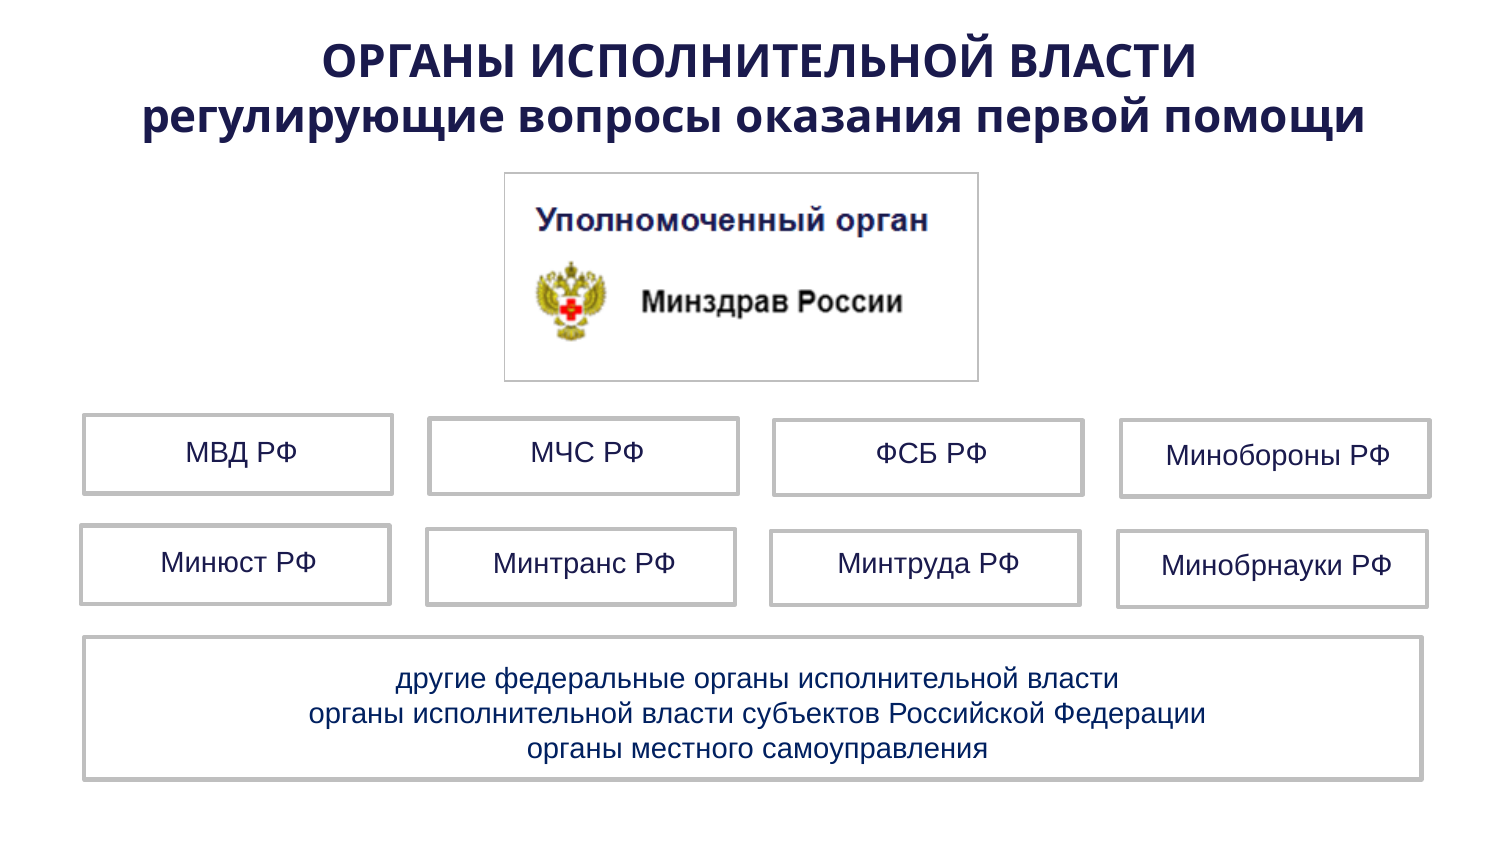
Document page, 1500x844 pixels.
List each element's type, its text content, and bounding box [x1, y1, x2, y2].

text_box [773, 420, 1083, 495]
text_box [84, 637, 1422, 780]
text_box Минтранс РФ [444, 536, 725, 587]
text_box МВД РФ [101, 425, 382, 476]
text_box [80, 525, 390, 605]
text_box ОРГАНЫ ИСПОЛНИТЕЛЬНОЙ ВЛАСТИ регулирующие вопросы оказания первой помощи [63, 27, 1457, 147]
text_box ФСБ РФ [791, 426, 1073, 477]
text_box [770, 530, 1080, 606]
text_box Минобрнауки РФ [1140, 538, 1422, 589]
text_box [426, 529, 736, 605]
text_box Минюст РФ [98, 535, 380, 586]
picture [505, 173, 978, 381]
text_box МЧС РФ [447, 426, 728, 476]
text_box [1117, 530, 1427, 607]
text_box [1120, 420, 1430, 497]
text_box [429, 418, 739, 495]
text_box Минобороны РФ [1121, 428, 1436, 479]
text_box другие федеральные органы исполнительной власти органы исполнительной власти субъектов Российской Федерации органы местного самоуправления [104, 652, 1411, 773]
text_box Минтруда РФ [788, 537, 1070, 588]
text_box [83, 415, 393, 494]
